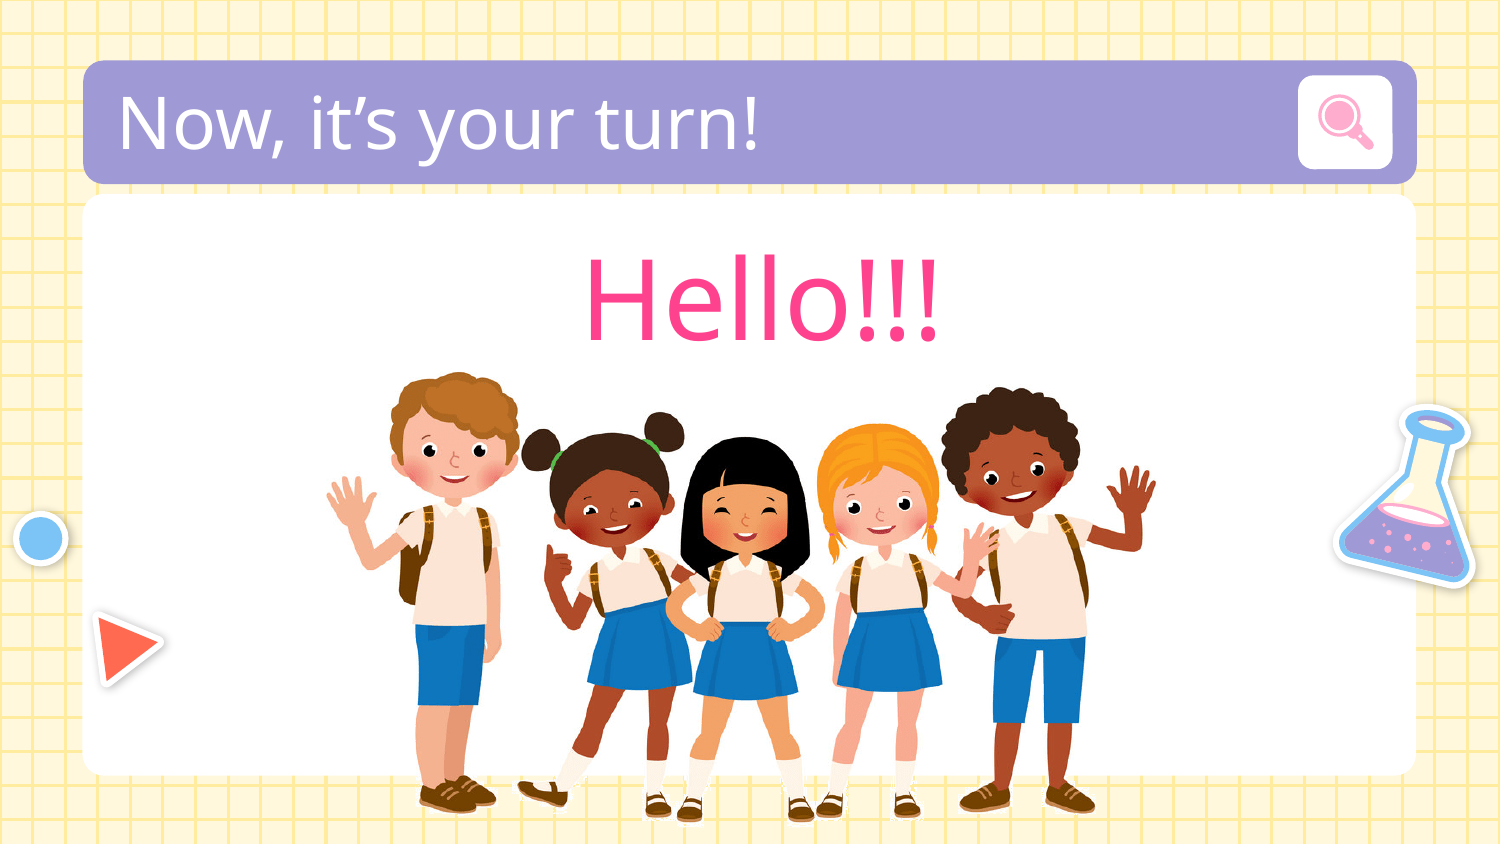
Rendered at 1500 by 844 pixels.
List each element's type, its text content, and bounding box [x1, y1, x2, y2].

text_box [18, 516, 63, 561]
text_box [1334, 409, 1473, 583]
text_box Hello!!! [565, 220, 959, 302]
picture [312, 303, 1171, 844]
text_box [82, 611, 148, 668]
title Now, it’s your turn! [101, 72, 1399, 167]
